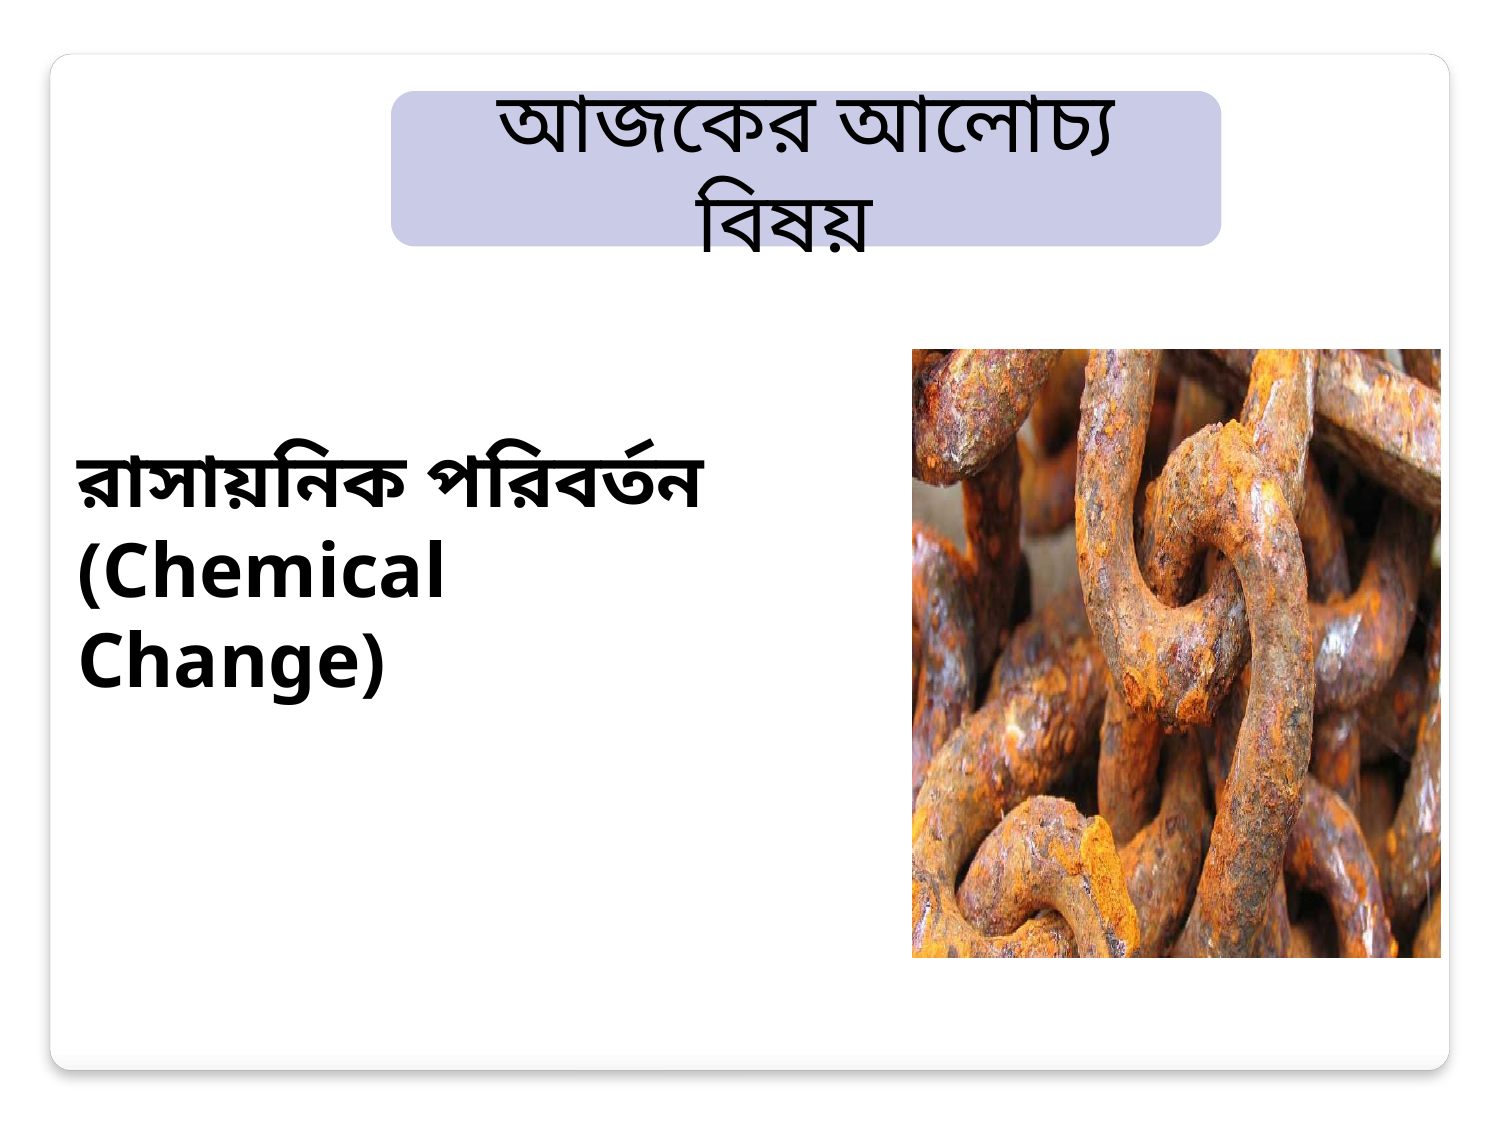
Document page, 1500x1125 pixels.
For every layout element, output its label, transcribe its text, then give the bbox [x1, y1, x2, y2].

text_box আজকের আলোচ্য বিষয় [383, 83, 1229, 254]
text_box রাসায়নিক পরিবর্তন (Chemical Change) [59, 321, 891, 713]
picture [912, 349, 1441, 958]
